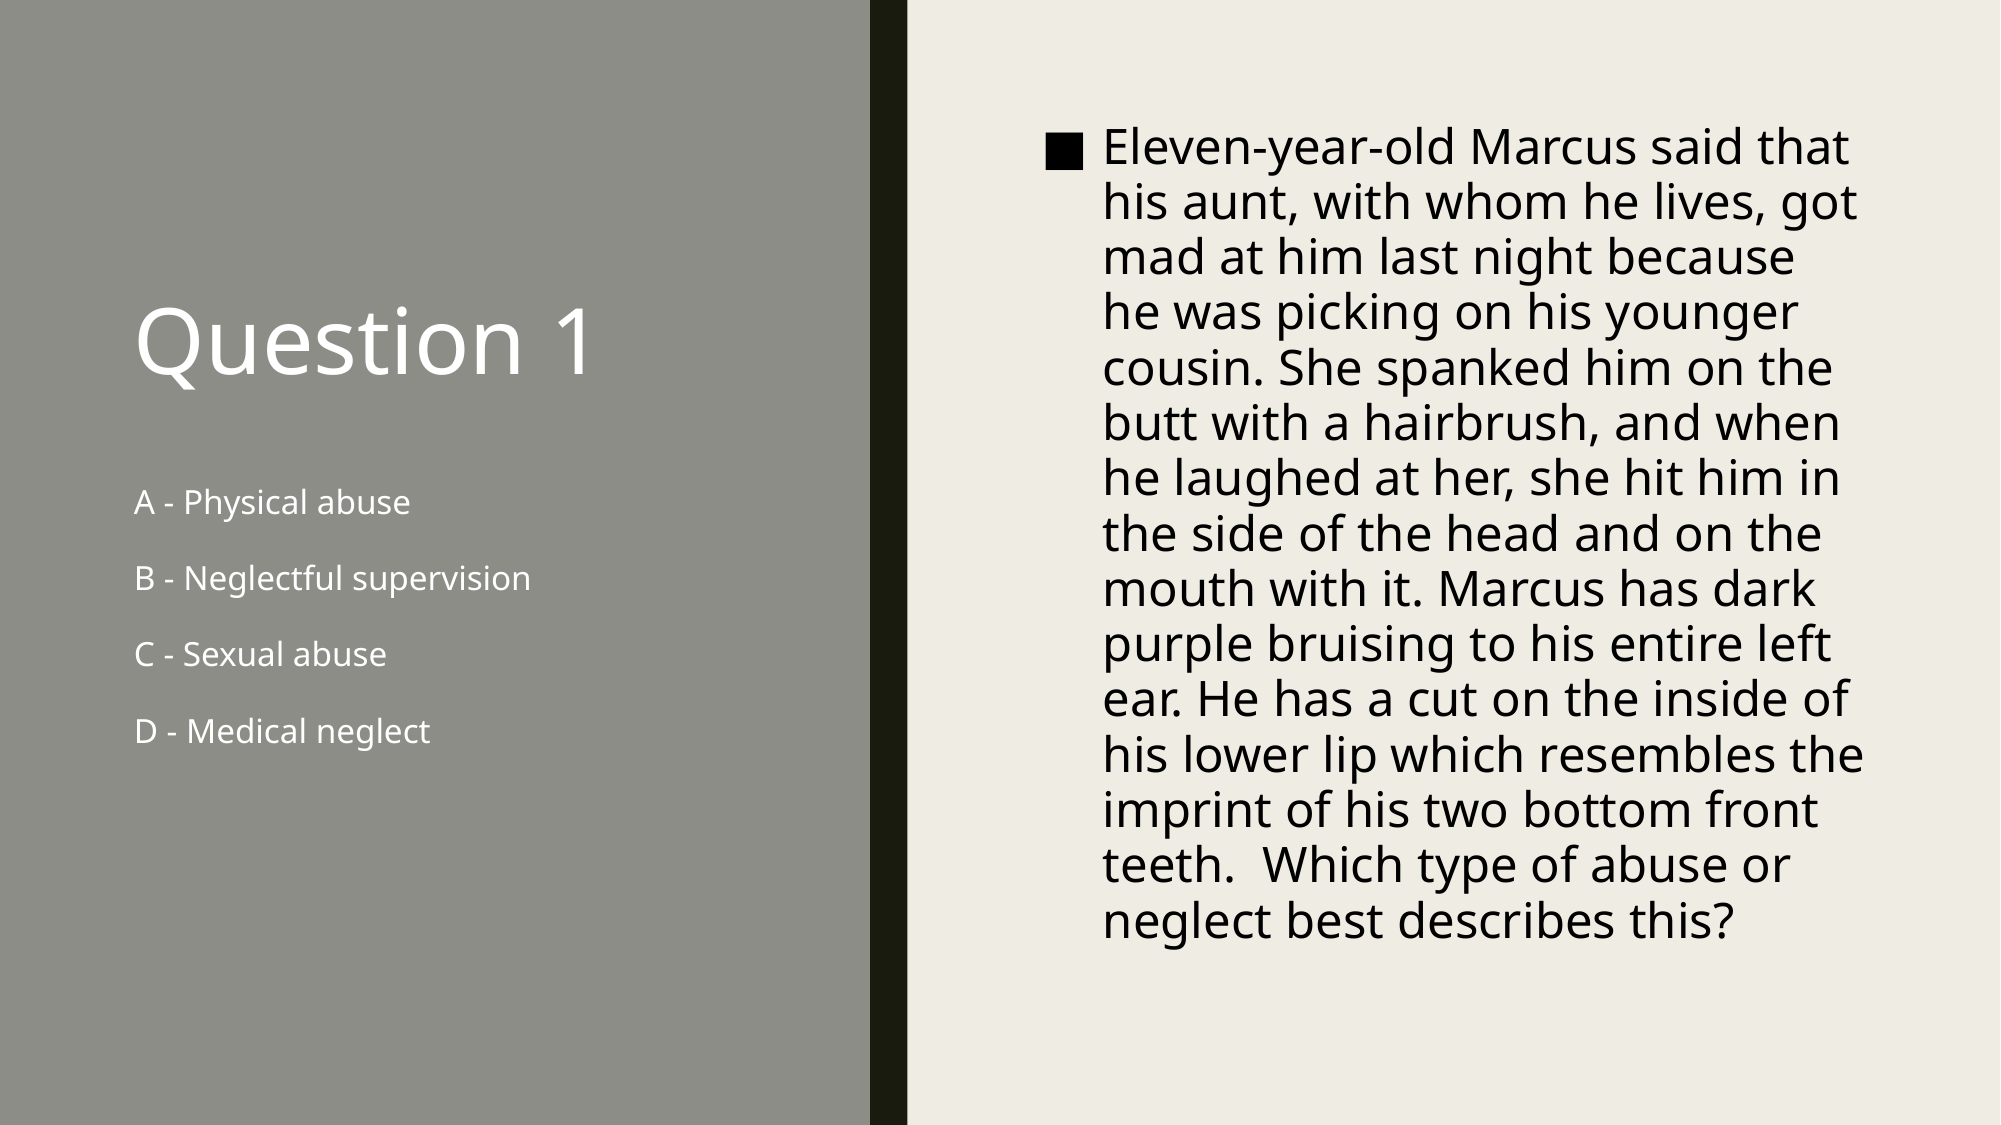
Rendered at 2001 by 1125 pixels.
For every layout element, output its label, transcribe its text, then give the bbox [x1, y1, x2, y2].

list A - Physical abuse B - Neglectful supervision C - Sexual abuse D - Medical neglect [118, 468, 752, 963]
list Eleven-year-old Marcus said that his aunt, with whom he lives, got mad at him last night because he was picking on his younger cousin. She spanked him on the butt with a hairbrush, and when he laughed at her, she hit him in the side of the head and on the mouth with it. Marcus has dark purple bruising to his entire left ear. He has a cut on the inside of his lower lip which resembles the imprint of his two bottom front teeth. Which type of abuse or neglect best describes this? [1026, 112, 1882, 1060]
title Question 1 [118, 112, 752, 467]
